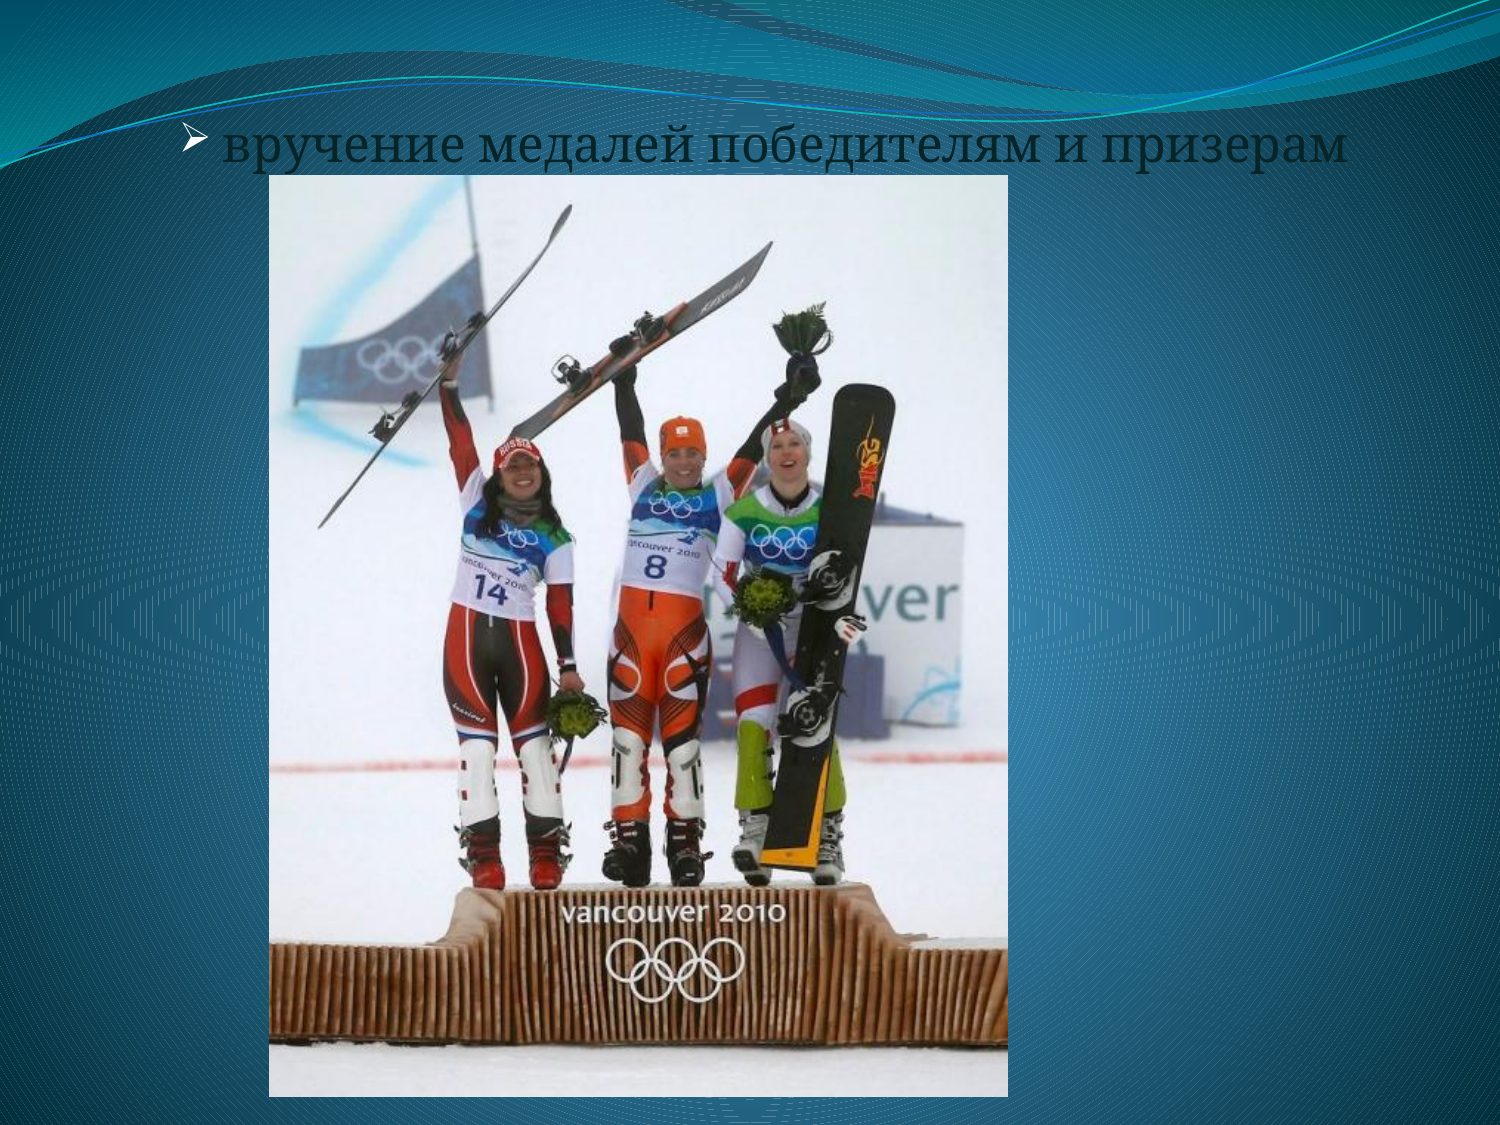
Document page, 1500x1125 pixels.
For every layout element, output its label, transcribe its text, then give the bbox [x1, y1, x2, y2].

picture [269, 175, 1008, 1097]
text_box вручение медалей победителям и призерам [164, 105, 1407, 181]
